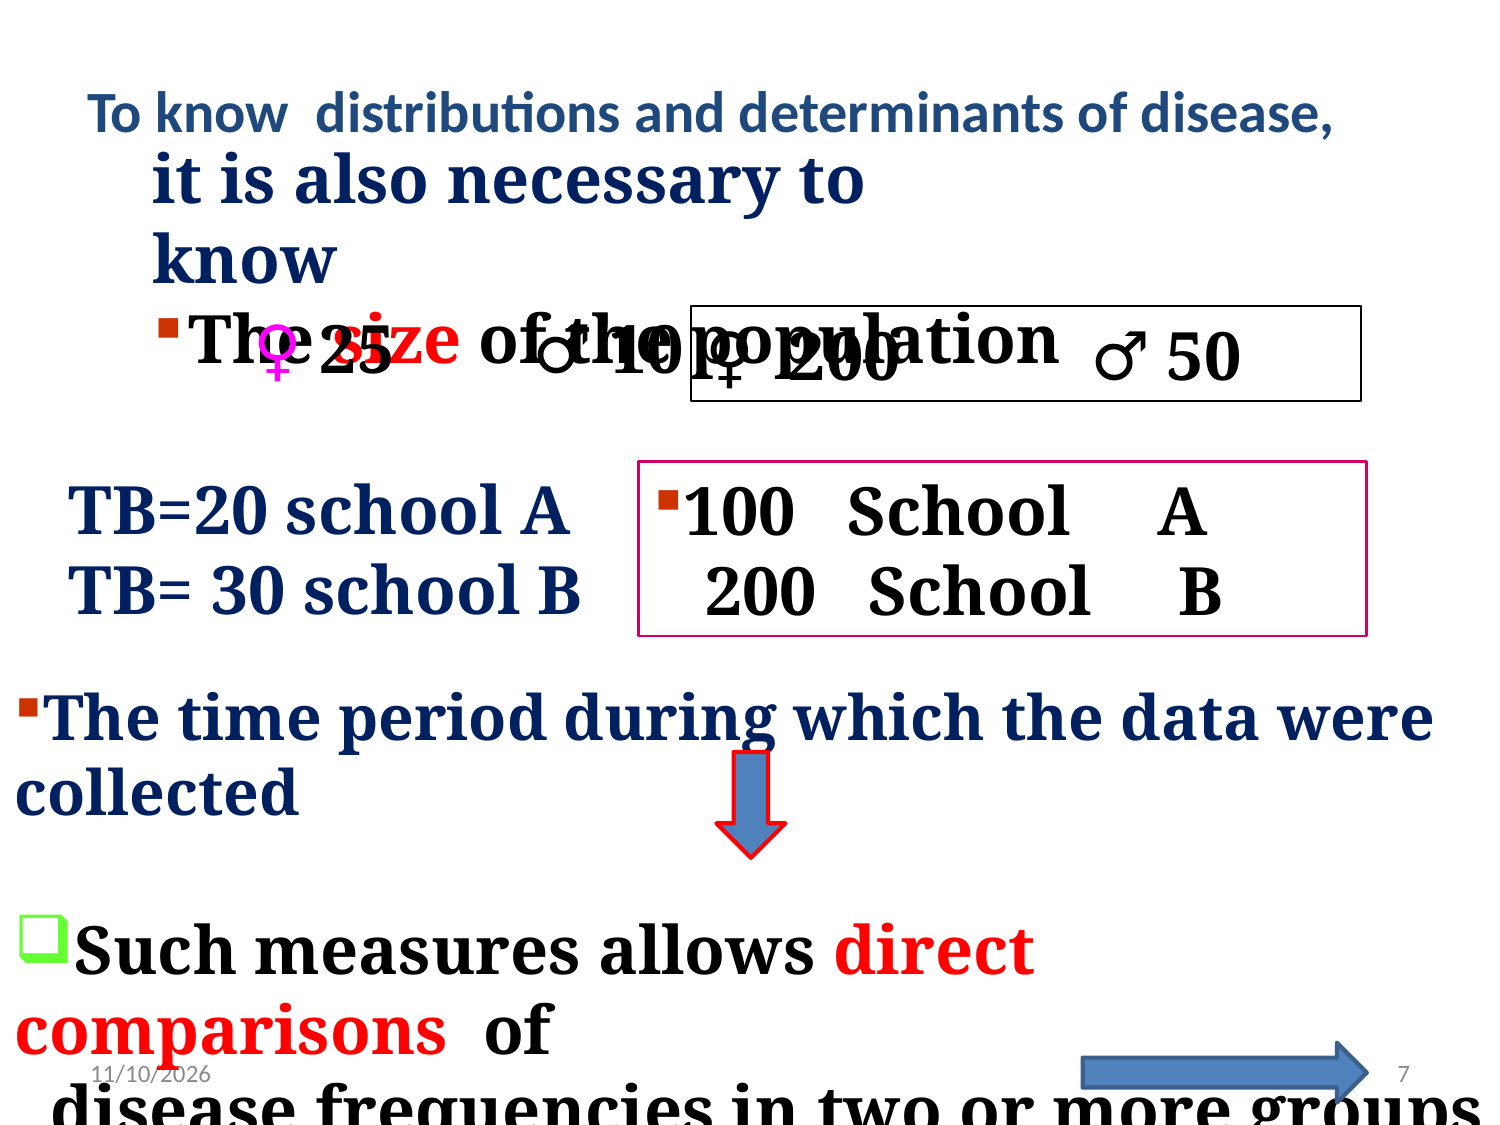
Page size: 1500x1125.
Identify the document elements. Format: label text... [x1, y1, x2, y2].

text_box The time period during which the data were collected Such measures allows direct comparisons of disease frequencies in two or more groups of individuals. [0, 670, 1500, 1125]
text_box [1080, 1040, 1369, 1105]
text_box ♀ 200 ♂ 50 [690, 305, 1362, 401]
text_box it is also necessary to know The size of the population [137, 129, 1083, 385]
text_box To know distributions and determinants of disease, [72, 66, 1485, 152]
text_box TB=20 school A TB= 30 school B [54, 460, 697, 635]
text_box ♀ 25 ♂ 10 [239, 299, 759, 395]
text_box 100 School A 200 School B [638, 461, 1367, 636]
text_box [714, 749, 788, 860]
